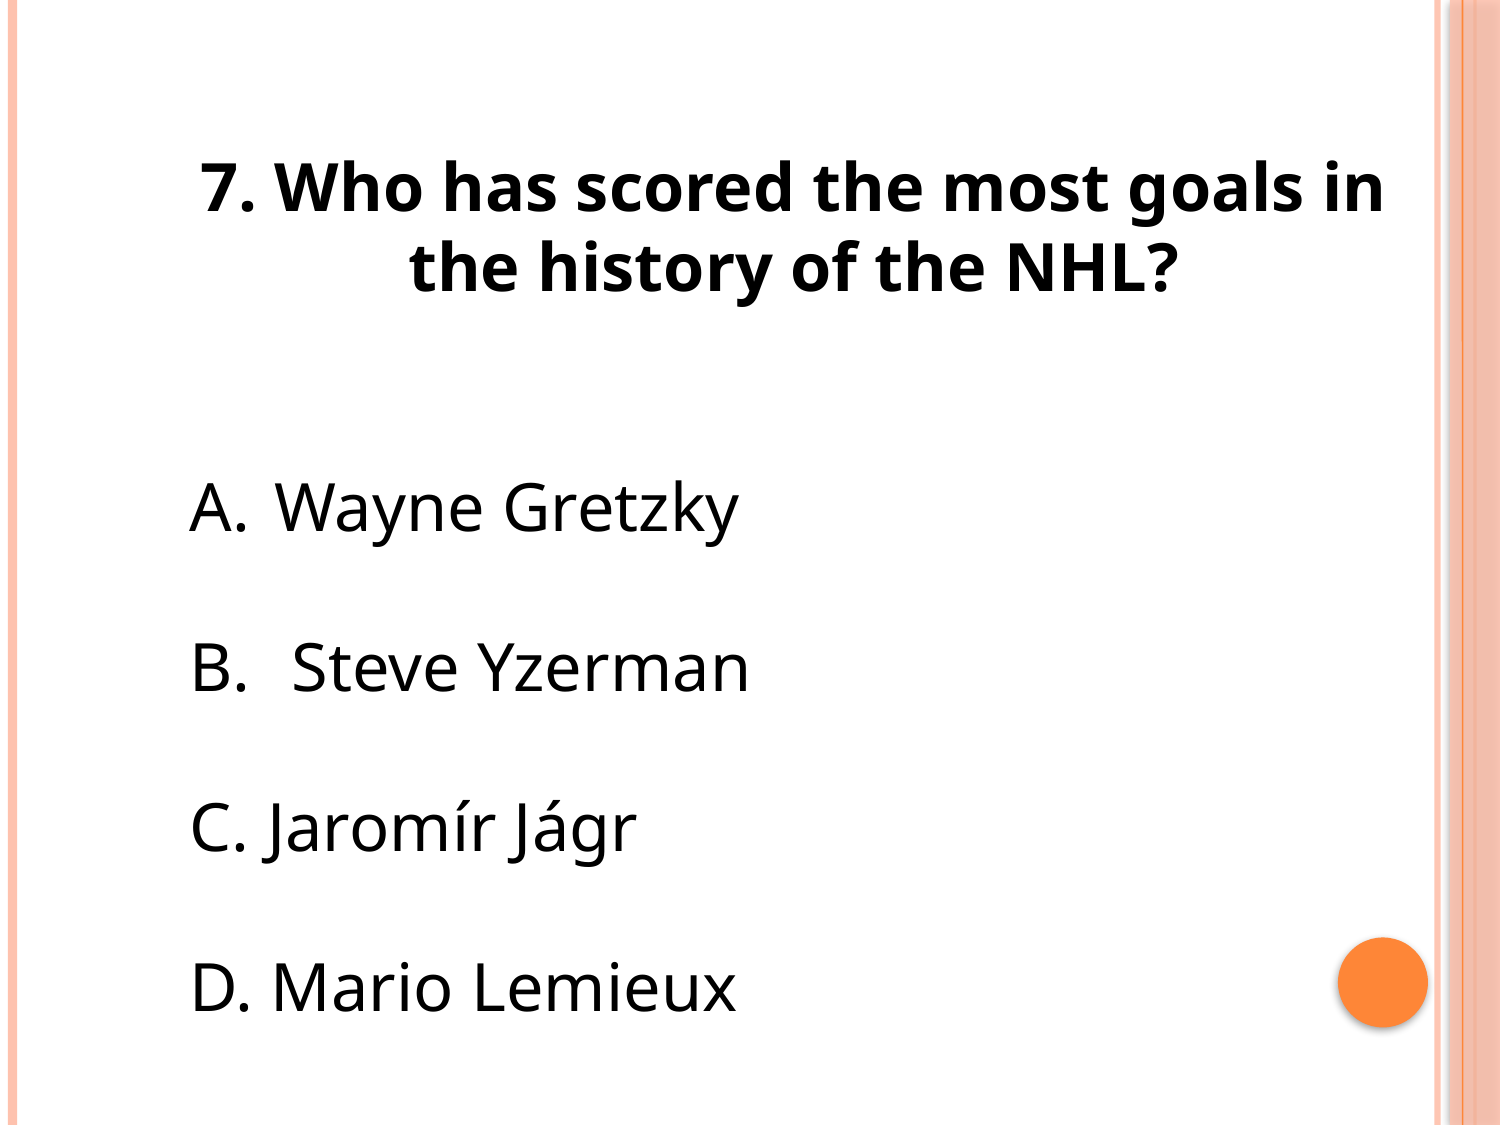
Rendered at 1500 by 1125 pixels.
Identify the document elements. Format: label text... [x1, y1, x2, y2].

text_box 7. Who has scored the most goals in the history of the NHL? Wayne Gretzky Steve Yzerman C. Jaromír Jágr D. Mario Lemieux [174, 137, 1413, 1032]
